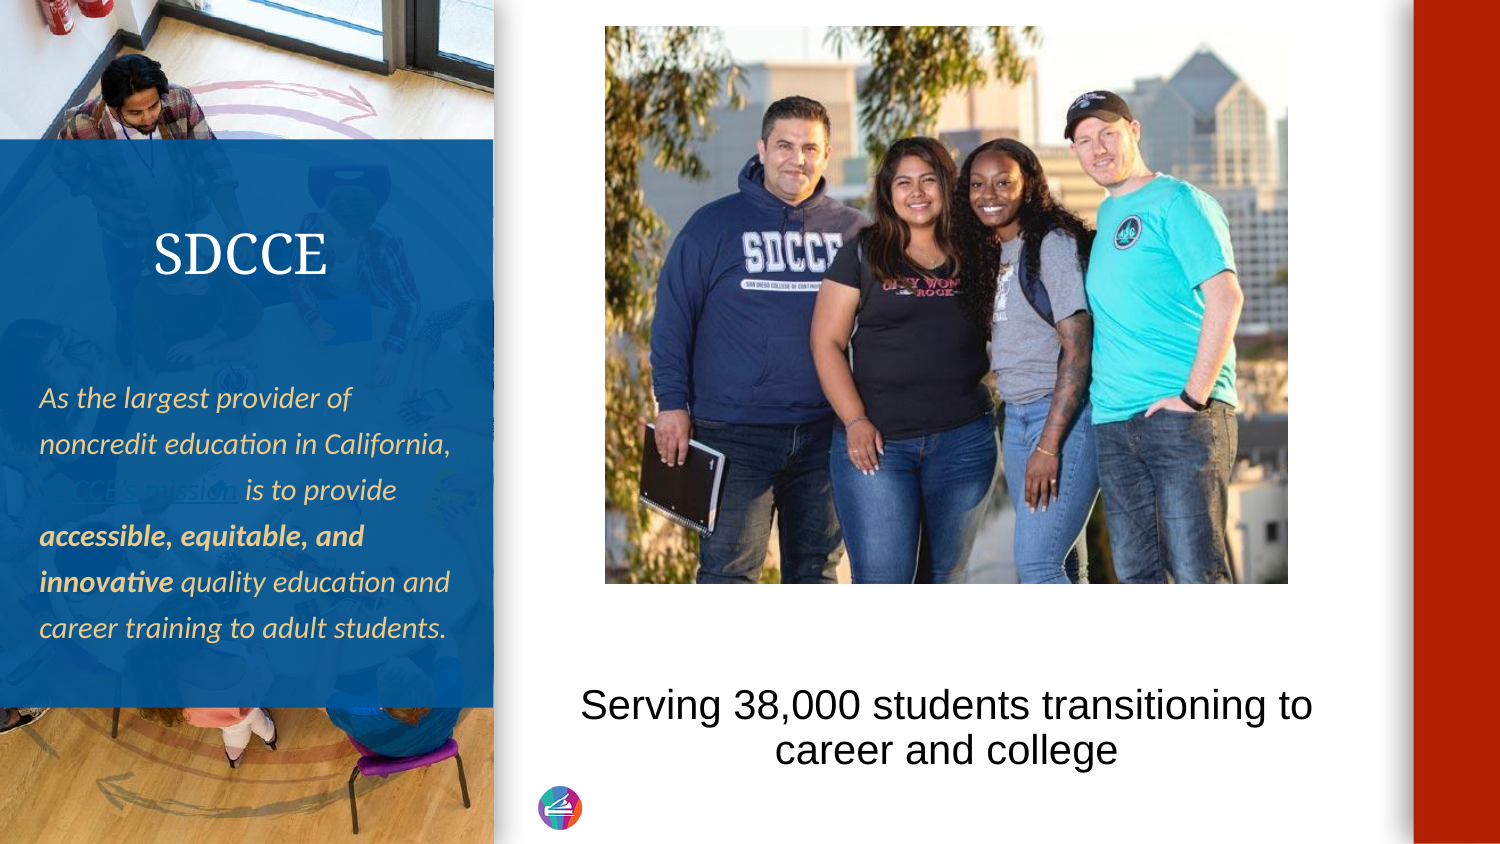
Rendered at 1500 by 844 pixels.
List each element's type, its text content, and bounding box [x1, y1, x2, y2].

list As the largest provider of noncredit education in California, SDCCE’s mission is to provide accessible, equitable, and innovative quality education and career training to adult students. [28, 362, 469, 680]
title SDCCE [28, 164, 469, 292]
picture [0, 0, 494, 139]
picture [0, 708, 494, 844]
picture [536, 784, 583, 831]
picture [605, 26, 1289, 585]
list Serving 38,000 students transitioning to career and college [536, 606, 1358, 774]
